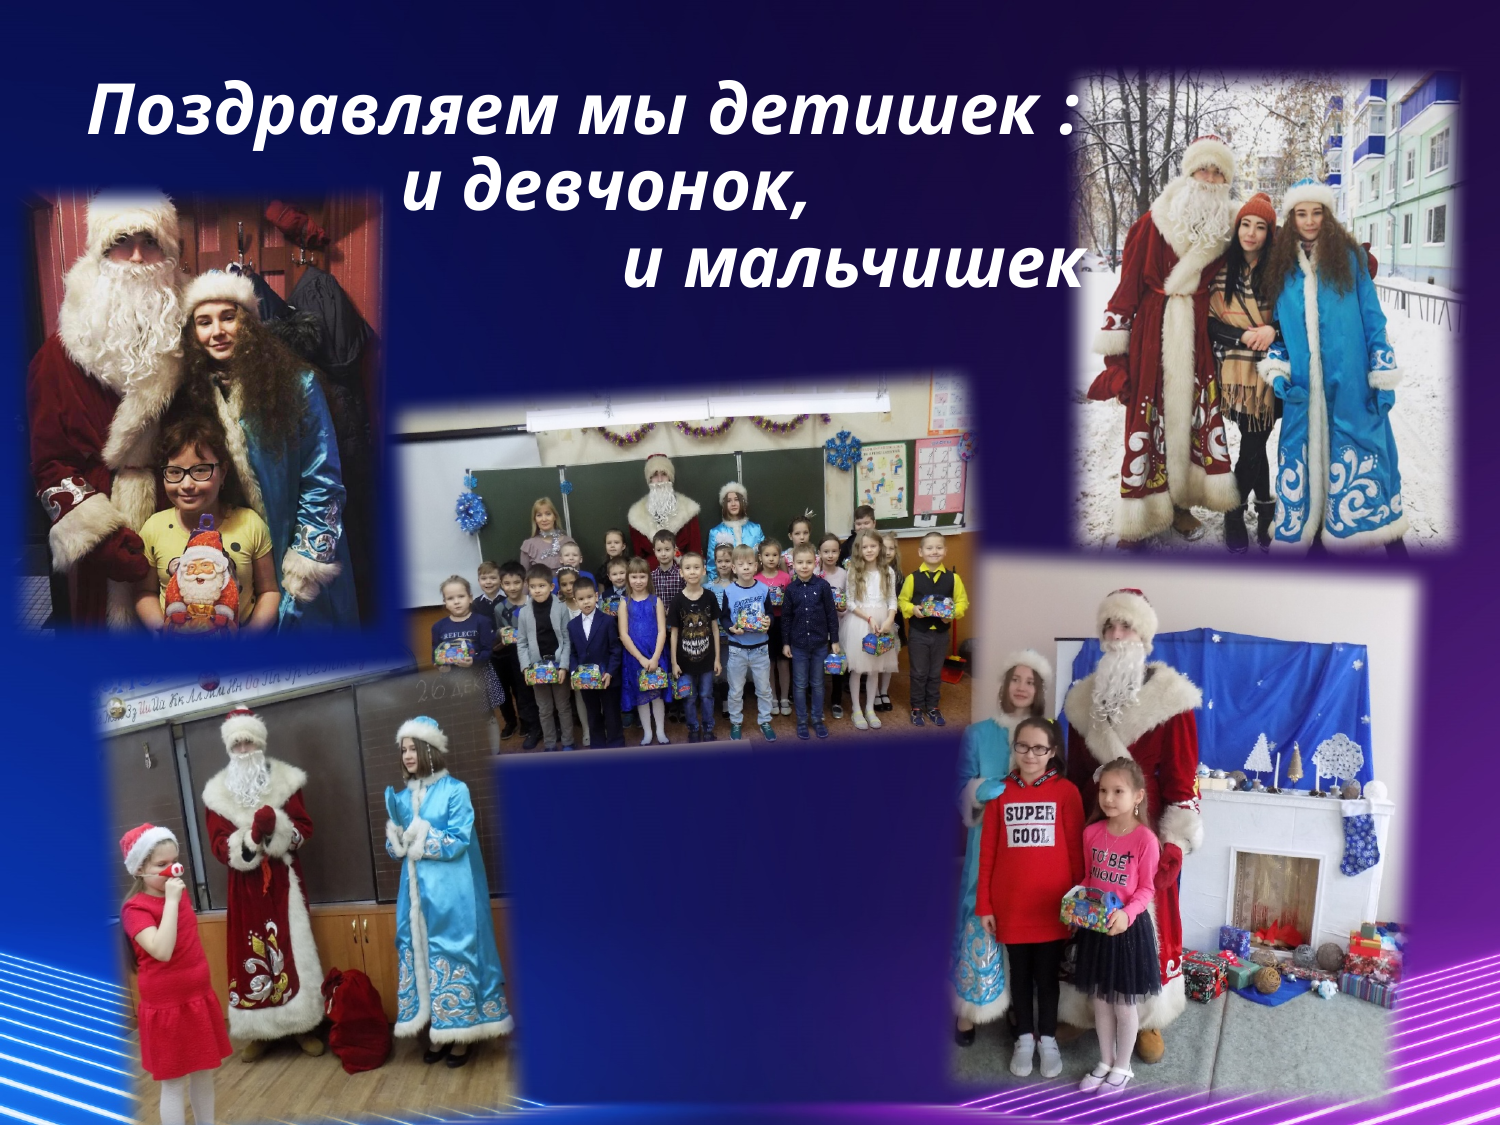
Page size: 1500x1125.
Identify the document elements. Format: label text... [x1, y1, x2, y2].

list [1061, 62, 1471, 563]
title Поздравляем мы детишек : и девчонок, и мальчишек [71, 64, 1061, 312]
picture [0, 0, 1500, 1125]
